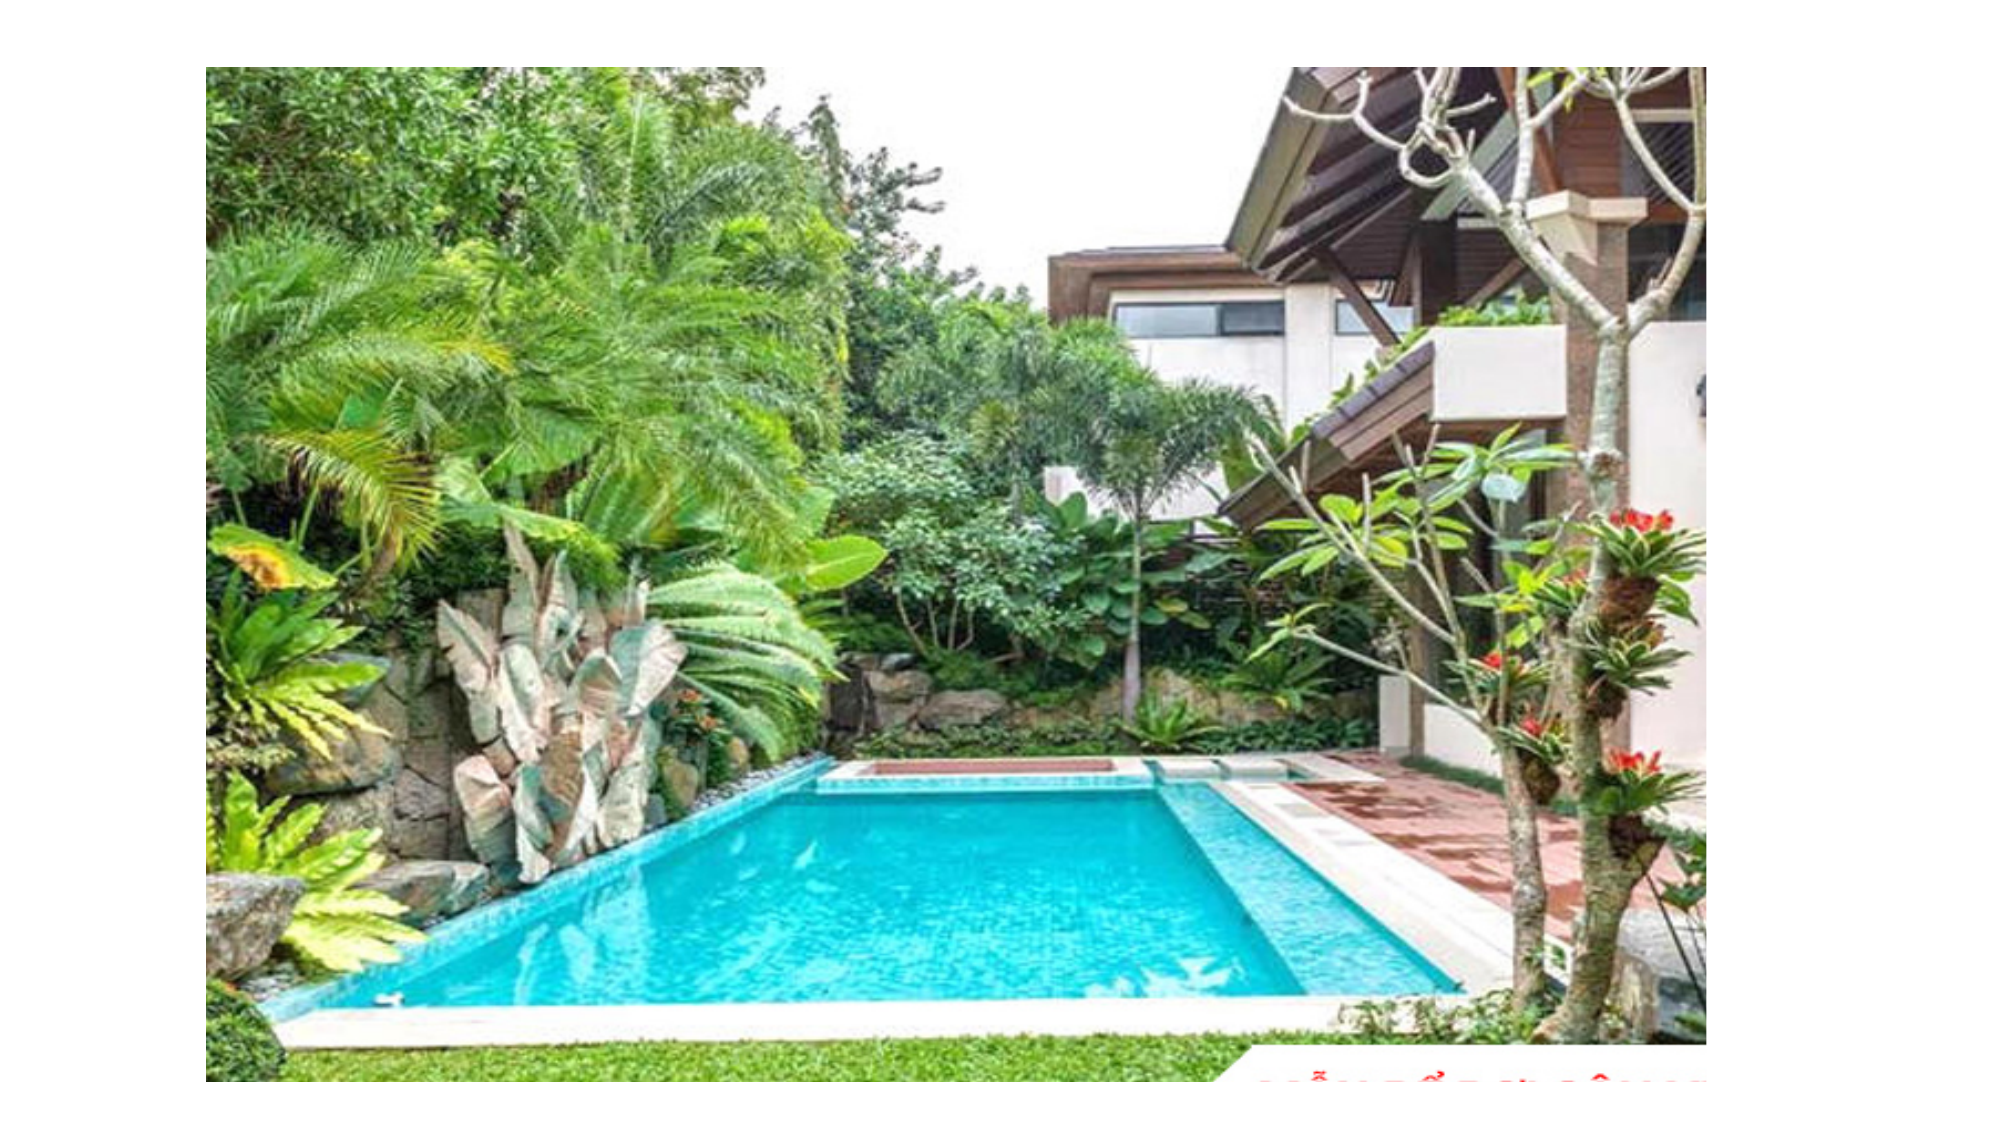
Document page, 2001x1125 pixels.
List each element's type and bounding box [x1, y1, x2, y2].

picture [206, 67, 1707, 1082]
